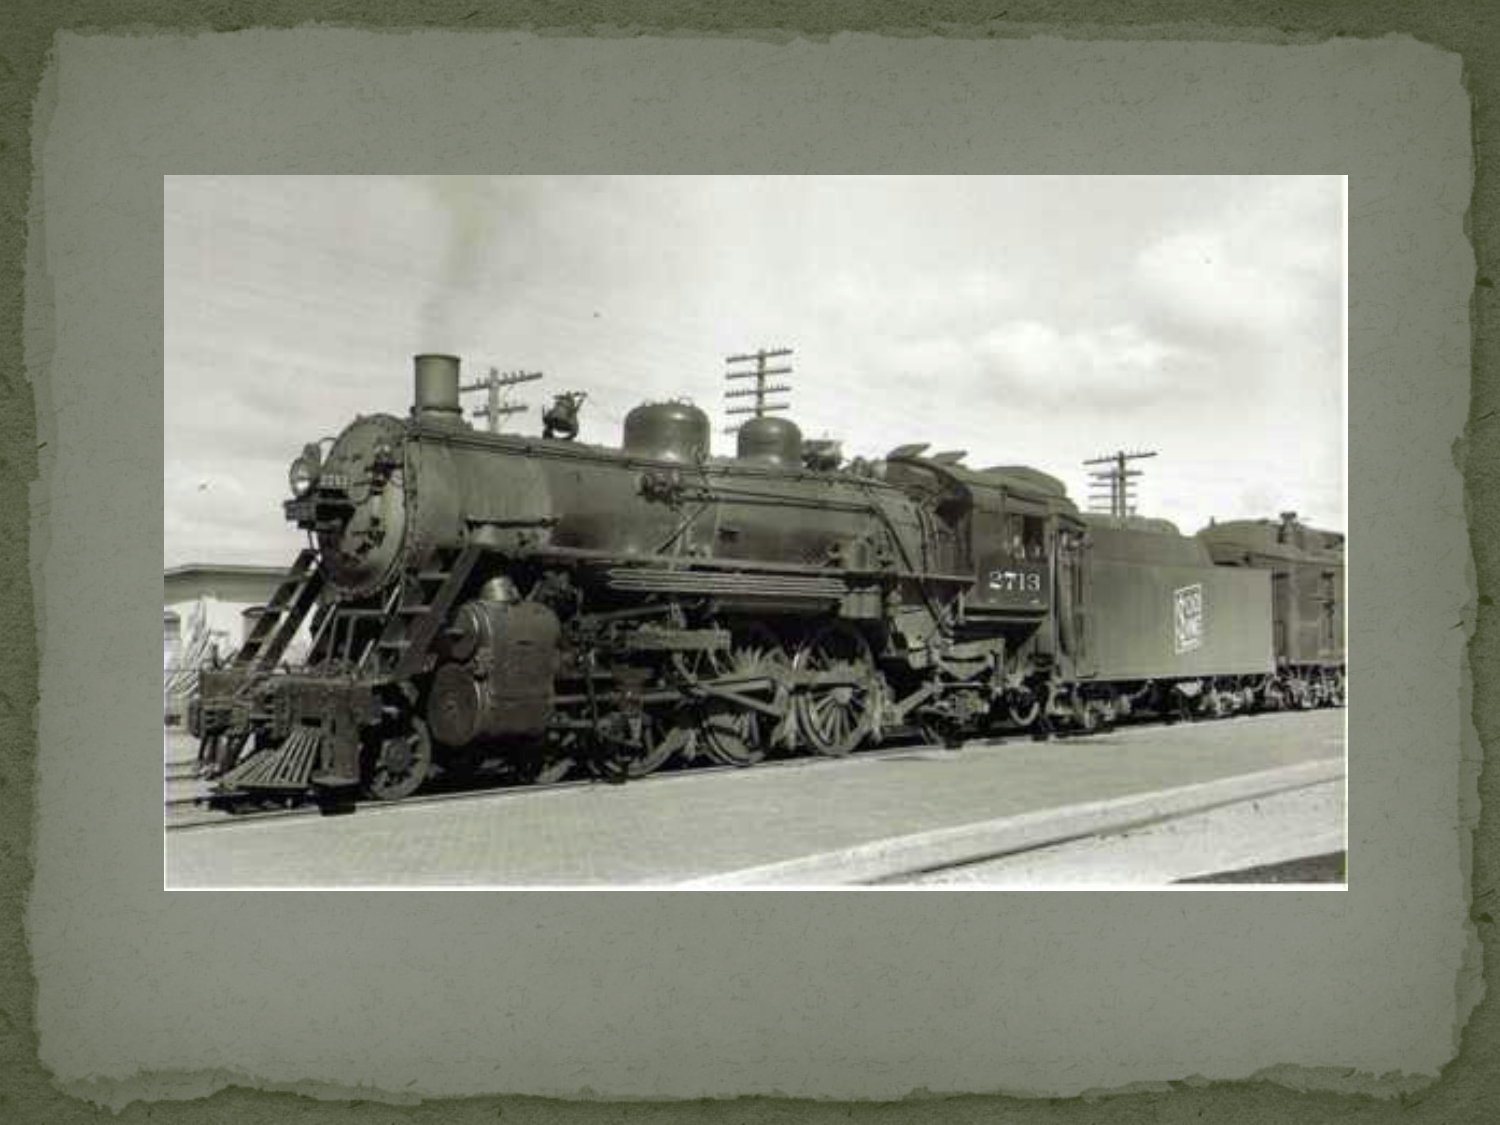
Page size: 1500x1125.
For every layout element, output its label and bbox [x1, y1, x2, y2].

list [165, 177, 1347, 890]
